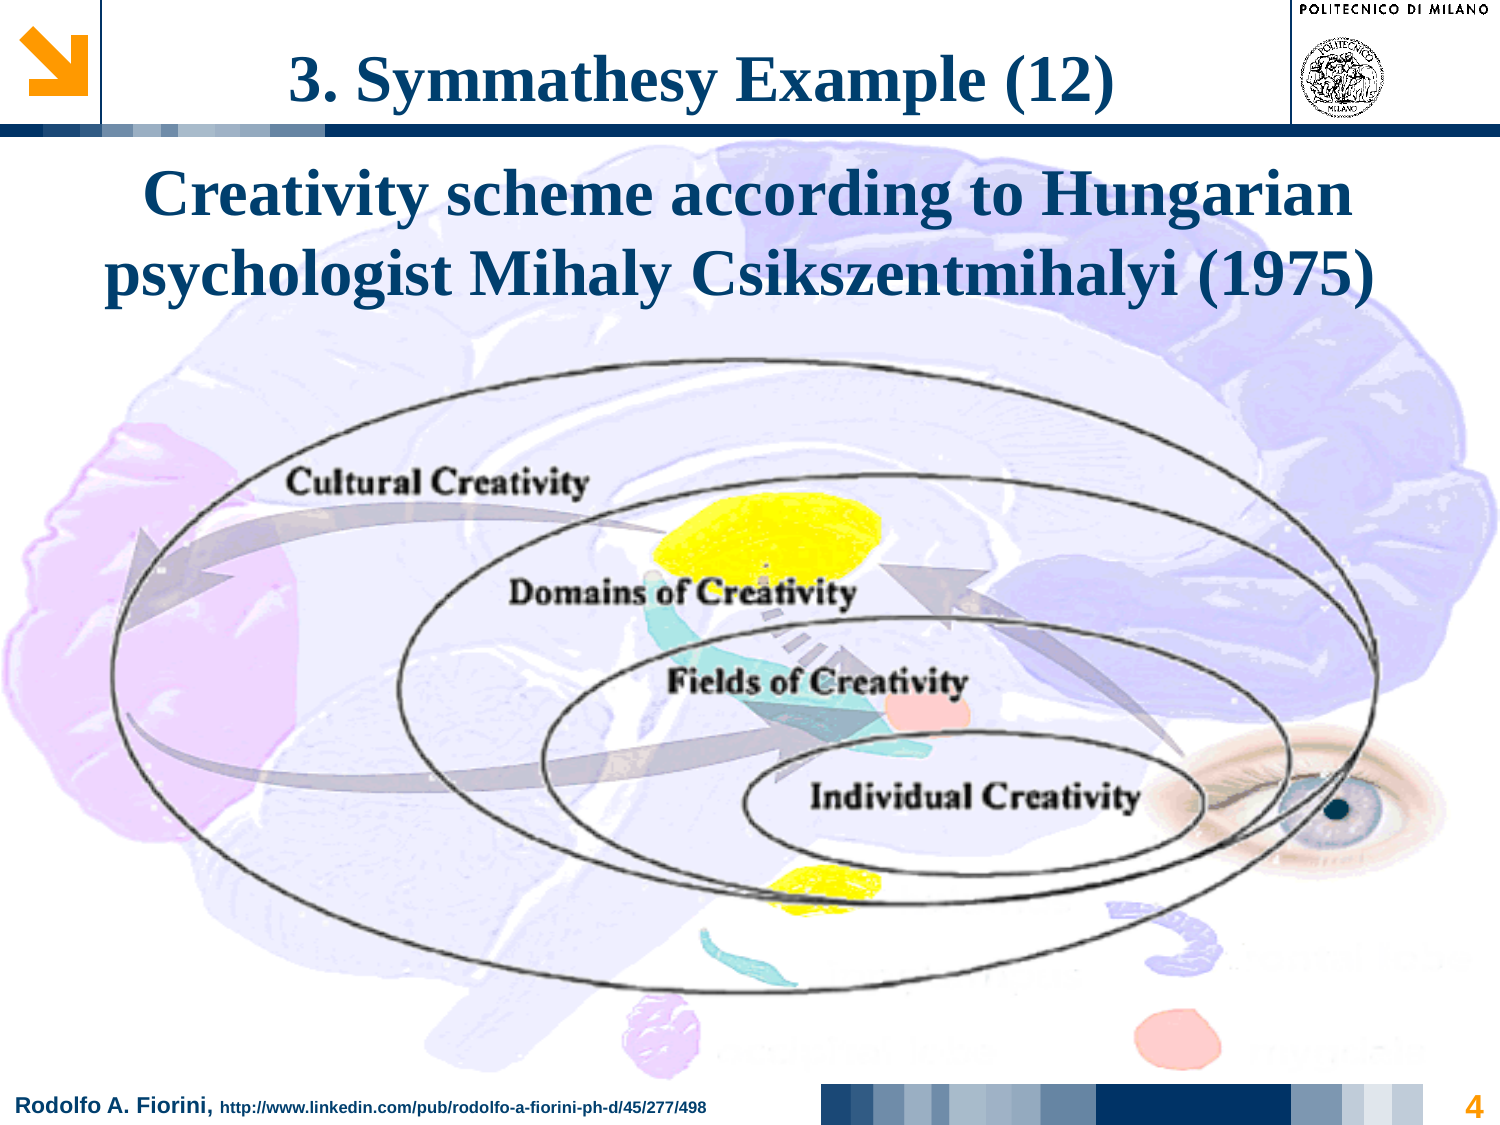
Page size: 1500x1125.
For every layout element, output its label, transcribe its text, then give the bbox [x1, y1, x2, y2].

slide_number 48 [1465, 1092, 1500, 1125]
text_box Rodolfo A. Fiorini, http://www.linkedin.com/pub/rodolfo-a-fiorini-ph-d/45/277/498 [0, 1092, 798, 1125]
picture [0, 0, 1500, 1125]
text_box 3. Symmathesy Example (12) [112, 24, 1294, 125]
